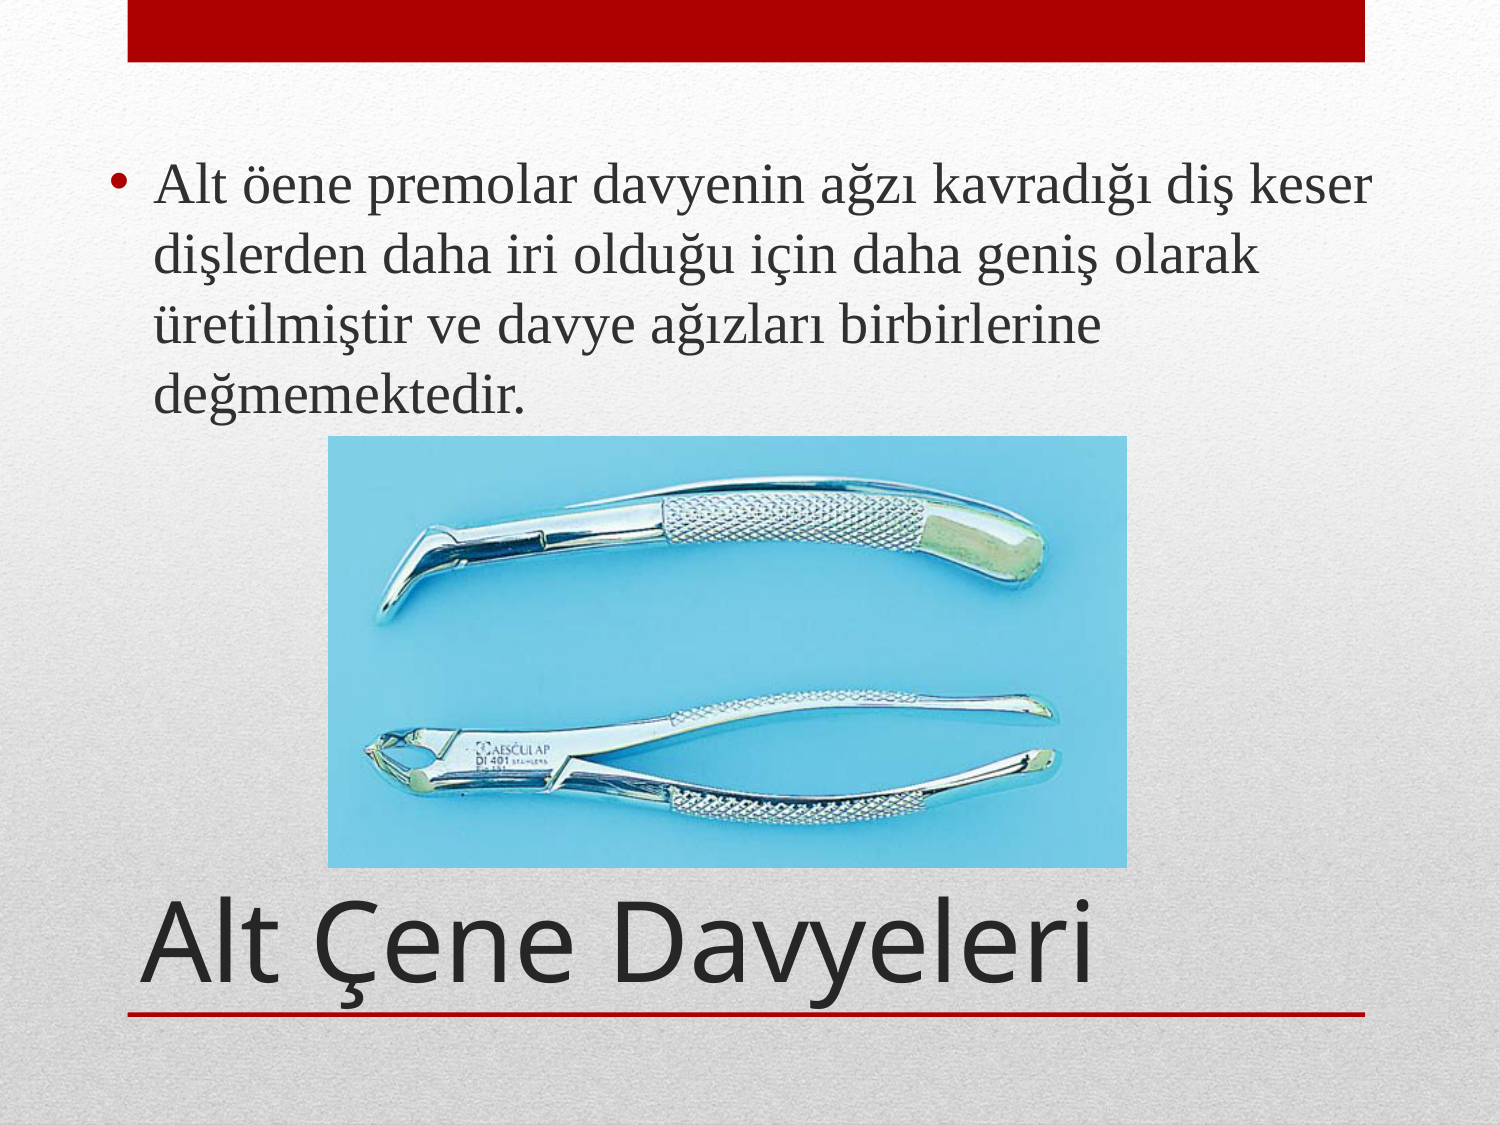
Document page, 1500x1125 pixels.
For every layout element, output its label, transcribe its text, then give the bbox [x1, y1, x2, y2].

picture [327, 435, 1128, 869]
list Alt öene premolar davyenin ağzı kavradığı diş keser dişlerden daha iri olduğu için daha geniş olarak üretilmiştir ve davye ağızları birbirlerine değmemektedir. [93, 133, 1407, 437]
title Alt Çene Davyeleri [125, 750, 1238, 1013]
